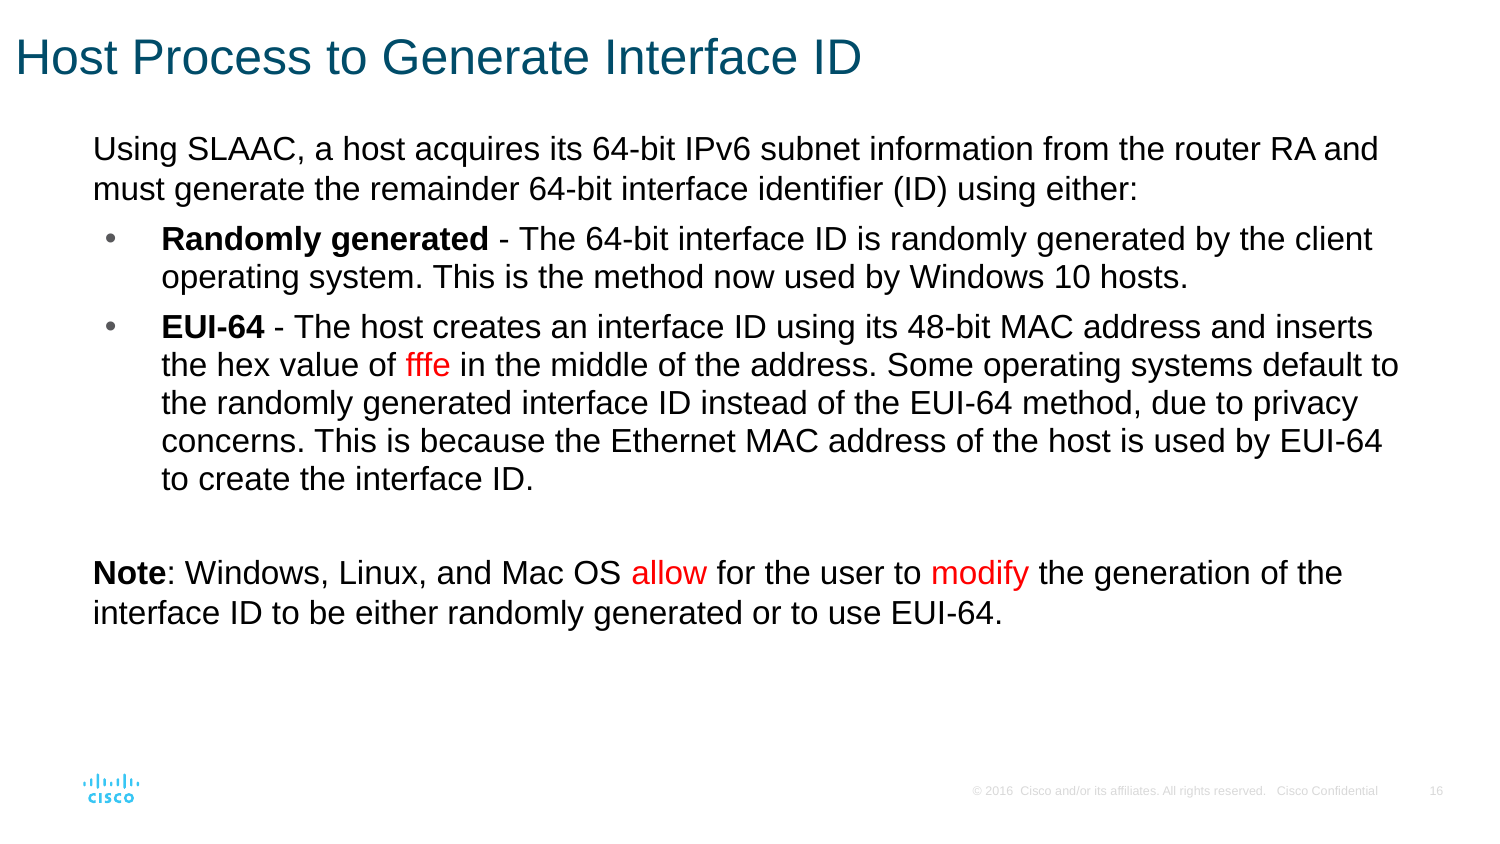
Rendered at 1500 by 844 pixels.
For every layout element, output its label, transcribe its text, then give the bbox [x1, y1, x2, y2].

list Using SLAAC, a host acquires its 64-bit IPv6 subnet information from the router RA and must generate the remainder 64-bit interface identifier (ID) using either: Randomly generated - The 64-bit interface ID is randomly generated by the client operating system. This is the method now used by Windows 10 hosts. EUI-64 - The host creates an interface ID using its 48-bit MAC address and inserts the hex value of fffe in the middle of the address. Some operating systems default to the randomly generated interface ID instead of the EUI-64 method, due to privacy concerns. This is because the Ethernet MAC address of the host is used by EUI-64 to create the interface ID. Note: Windows, Linux, and Mac OS allow for the user to modify the generation of the interface ID to be either randomly generated or to use EUI-64. [77, 120, 1437, 726]
title Host Process to Generate Interface ID [0, 0, 1369, 121]
